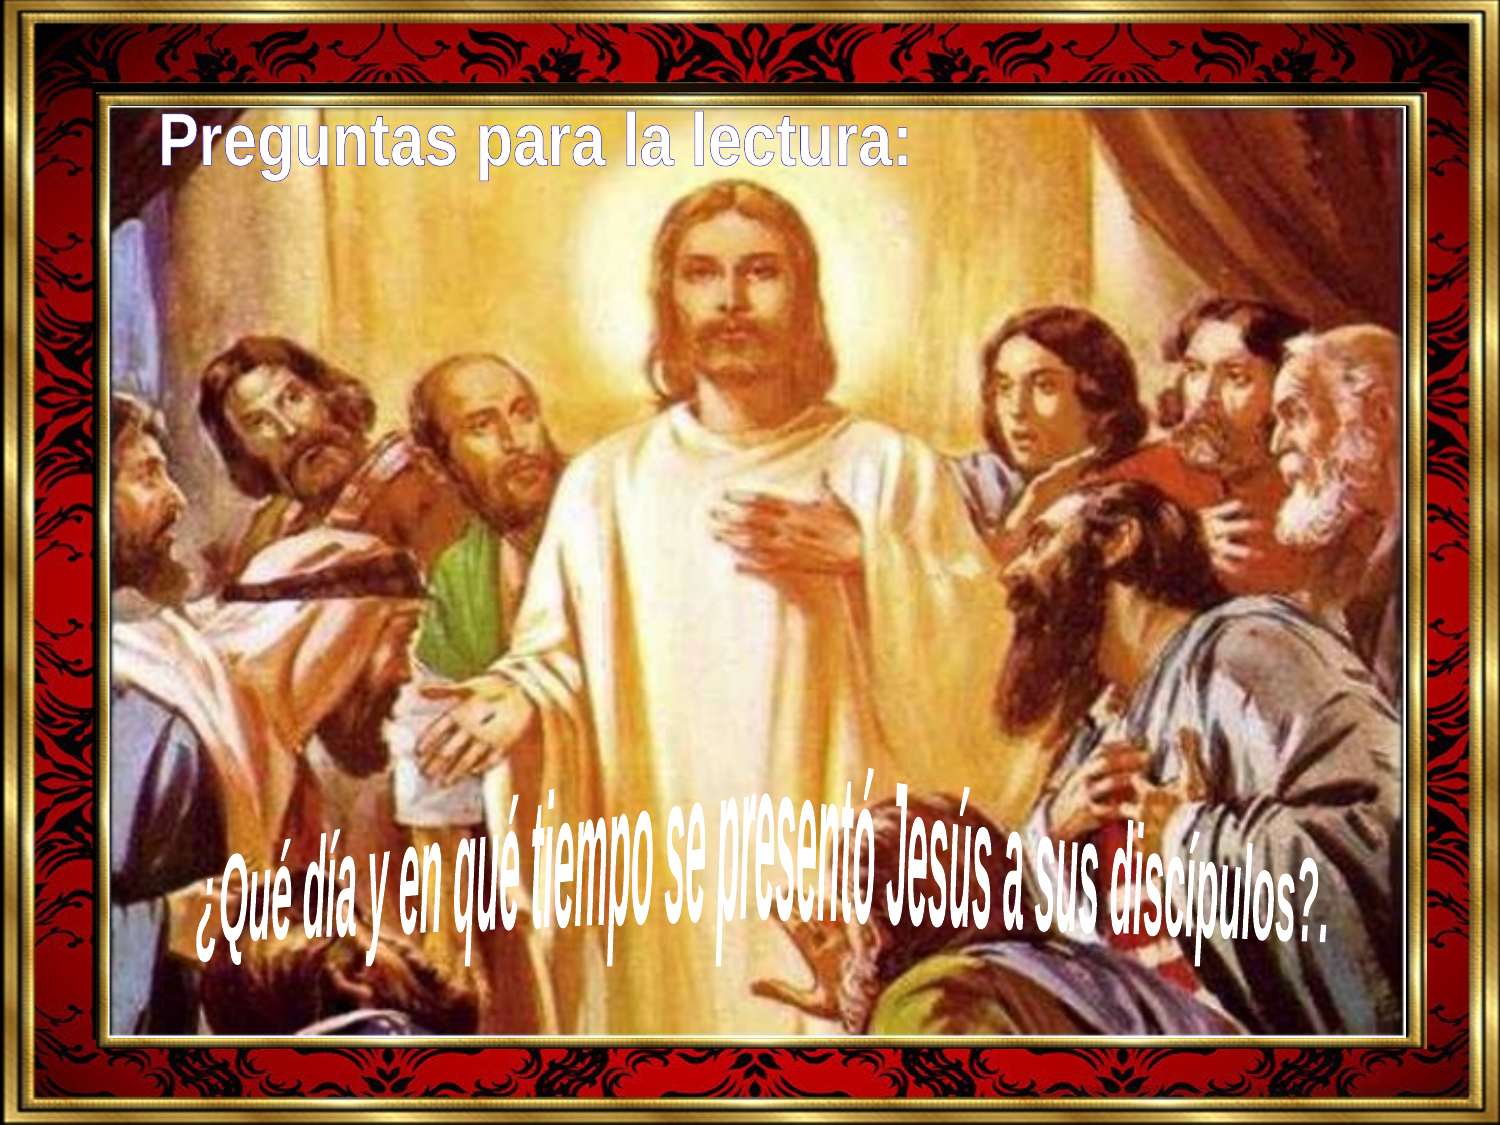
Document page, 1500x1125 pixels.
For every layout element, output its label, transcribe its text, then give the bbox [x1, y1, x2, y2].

picture [0, 0, 1500, 1125]
text_box Preguntas para la lectura: [143, 83, 1004, 104]
